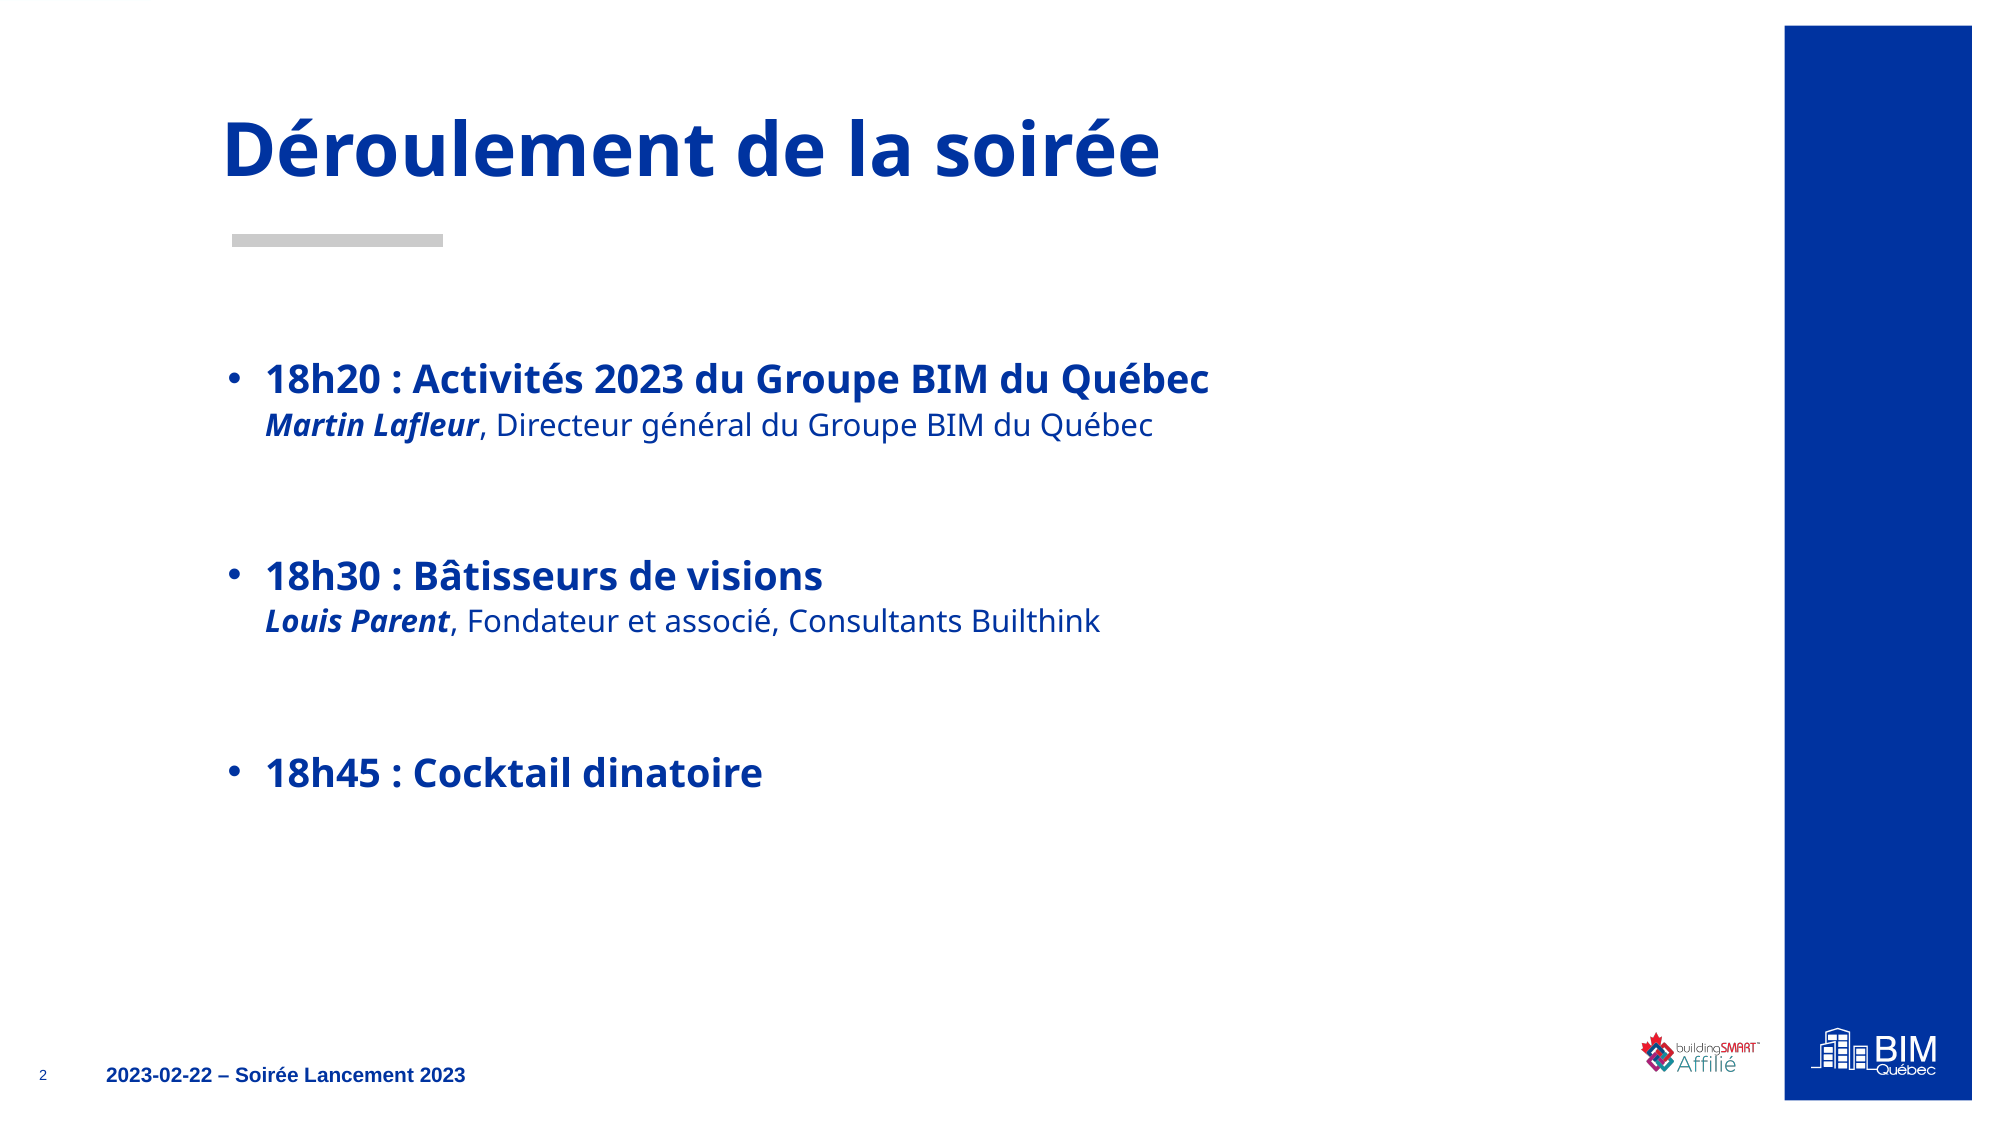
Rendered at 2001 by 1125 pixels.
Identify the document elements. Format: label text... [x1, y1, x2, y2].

picture [1641, 1032, 1760, 1075]
title Déroulement de la soirée [213, 81, 1752, 217]
list 18h20 : Activités 2023 du Groupe BIM du Québec Martin Lafleur, Directeur général du Groupe BIM du Québec 18h30 : Bâtisseurs de visions Louis Parent, Fondateur et associé, Consultants Builthink 18h45 : Cocktail dinatoire [219, 340, 1658, 1044]
picture [1808, 1020, 1945, 1083]
slide_number 2 [31, 1059, 66, 1090]
